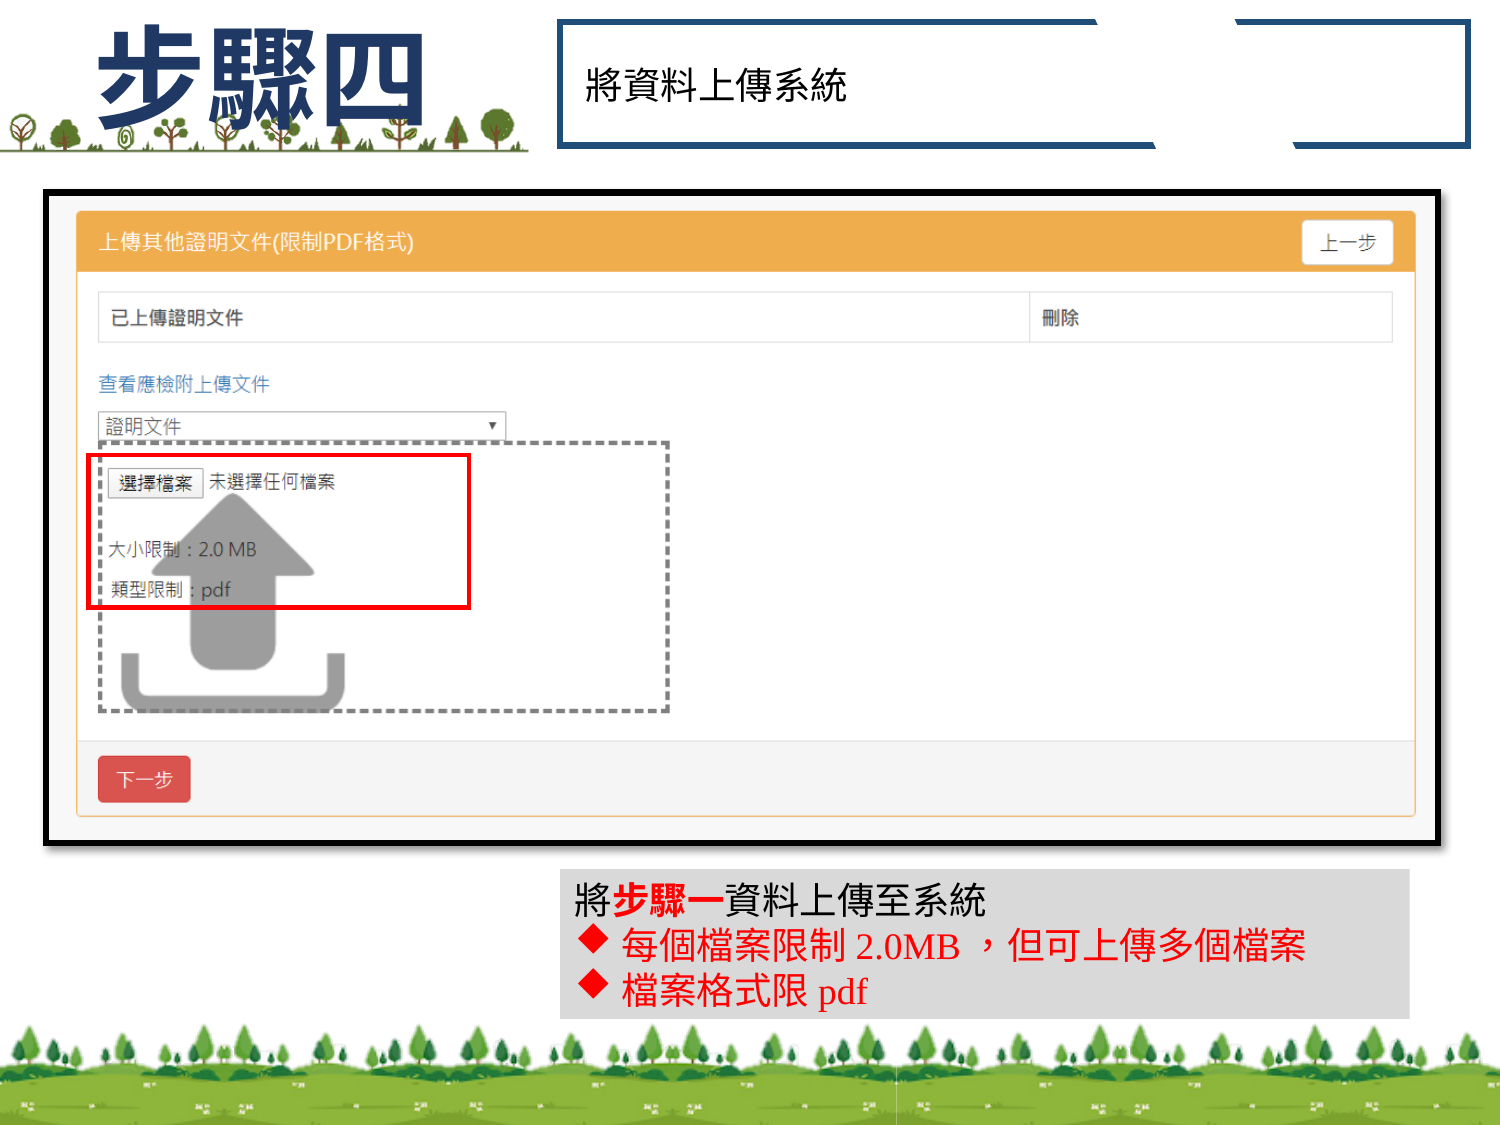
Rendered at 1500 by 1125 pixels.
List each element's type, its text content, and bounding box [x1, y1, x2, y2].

picture [0, 1021, 1500, 1125]
text_box 步驟四 [78, 0, 447, 103]
picture [48, 195, 1436, 841]
text_box 將步驟一資料上傳至系統 每個檔案限制2.0MB，但可上傳多個檔案 檔案格式限pdf [560, 869, 1410, 1019]
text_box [559, 4, 1469, 163]
picture [0, 103, 547, 163]
